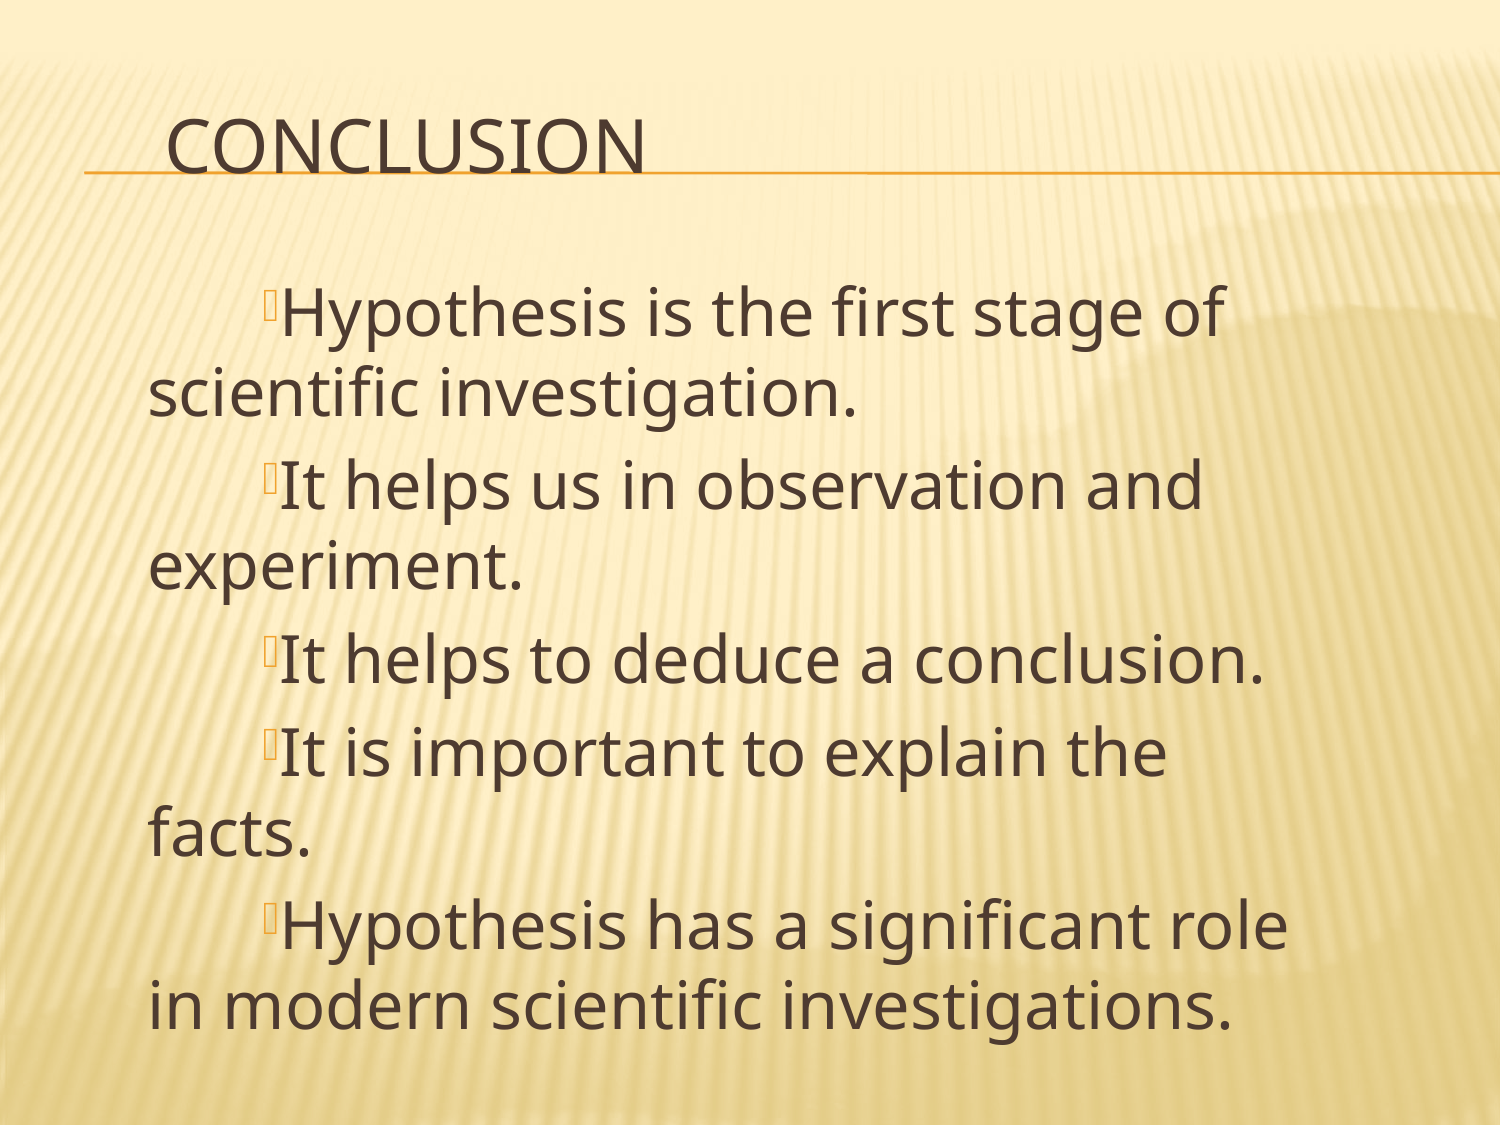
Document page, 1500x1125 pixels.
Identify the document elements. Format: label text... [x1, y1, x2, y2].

list Hypothesis is the first stage of scientific investigation. It helps us in observation and experiment. It helps to deduce a conclusion. It is important to explain the facts. Hypothesis has a significant role in modern scientific investigations. [87, 262, 1313, 1062]
title CONCLUSION [150, 50, 1375, 238]
